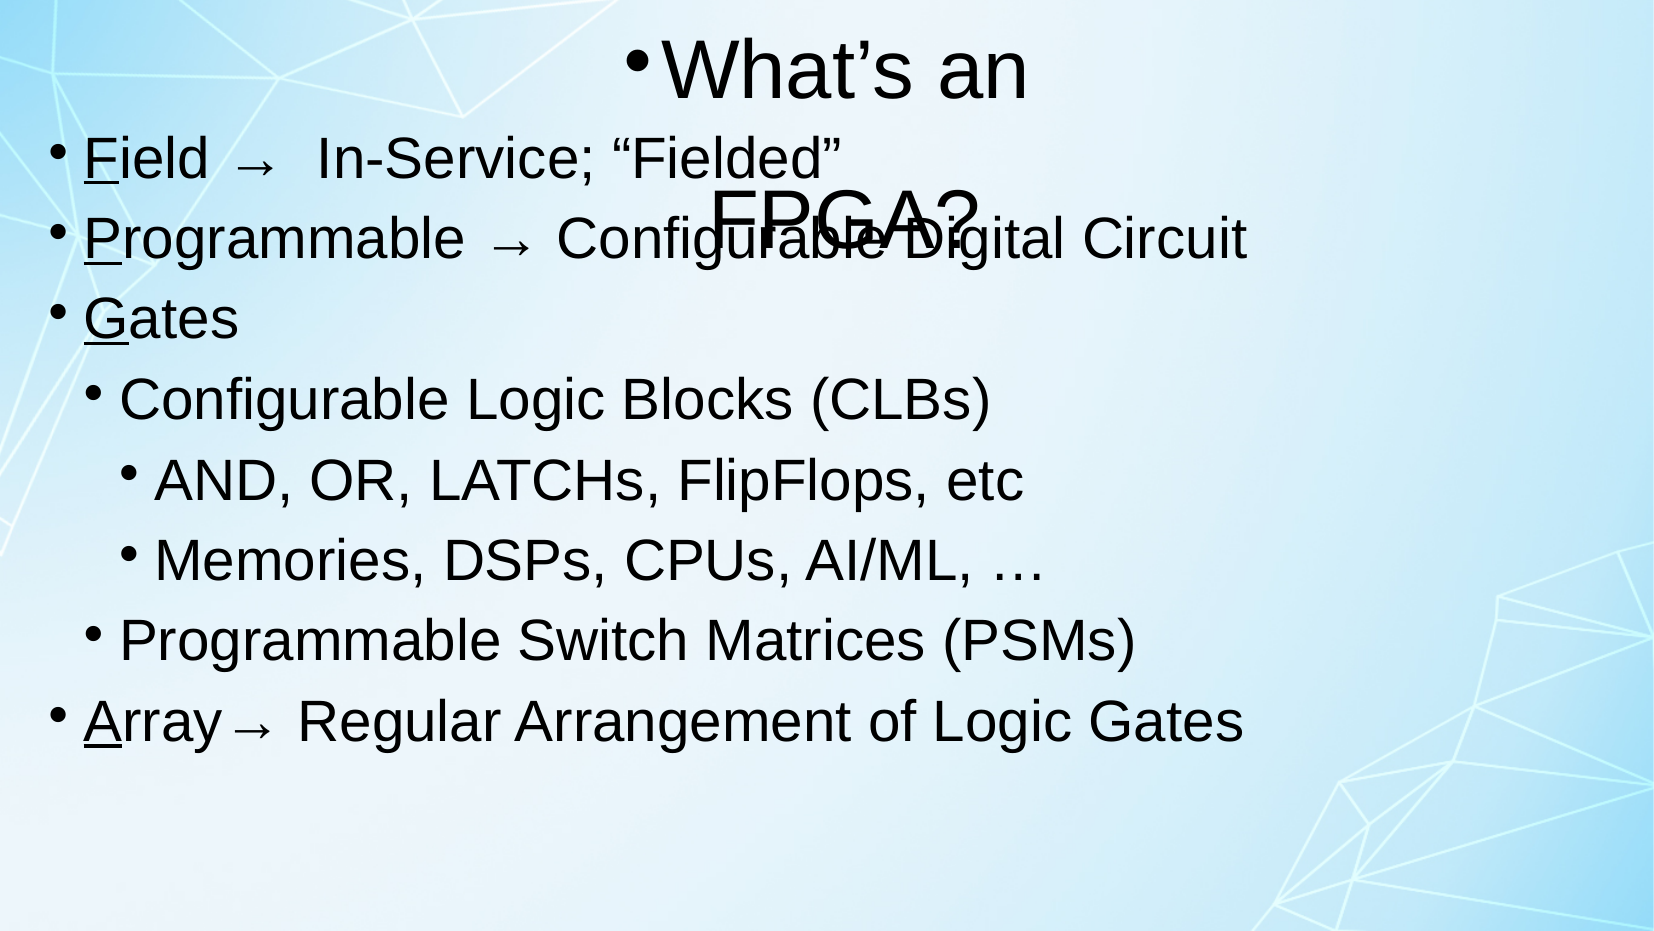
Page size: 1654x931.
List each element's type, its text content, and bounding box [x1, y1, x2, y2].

text_box Field → In-Service; “Fielded” Programmable → Configurable Digital Circuit Gates Configurable Logic Blocks (CLBs) AND, OR, LATCHs, FlipFlops, etc Memories, DSPs, CPUs, AI/ML, … Programmable Switch Matrices (PSMs) Array→ Regular Arrangement of Logic Gates [33, 101, 1609, 902]
text_box What’s an FPGA? [461, 0, 1192, 122]
picture [0, 0, 1654, 931]
